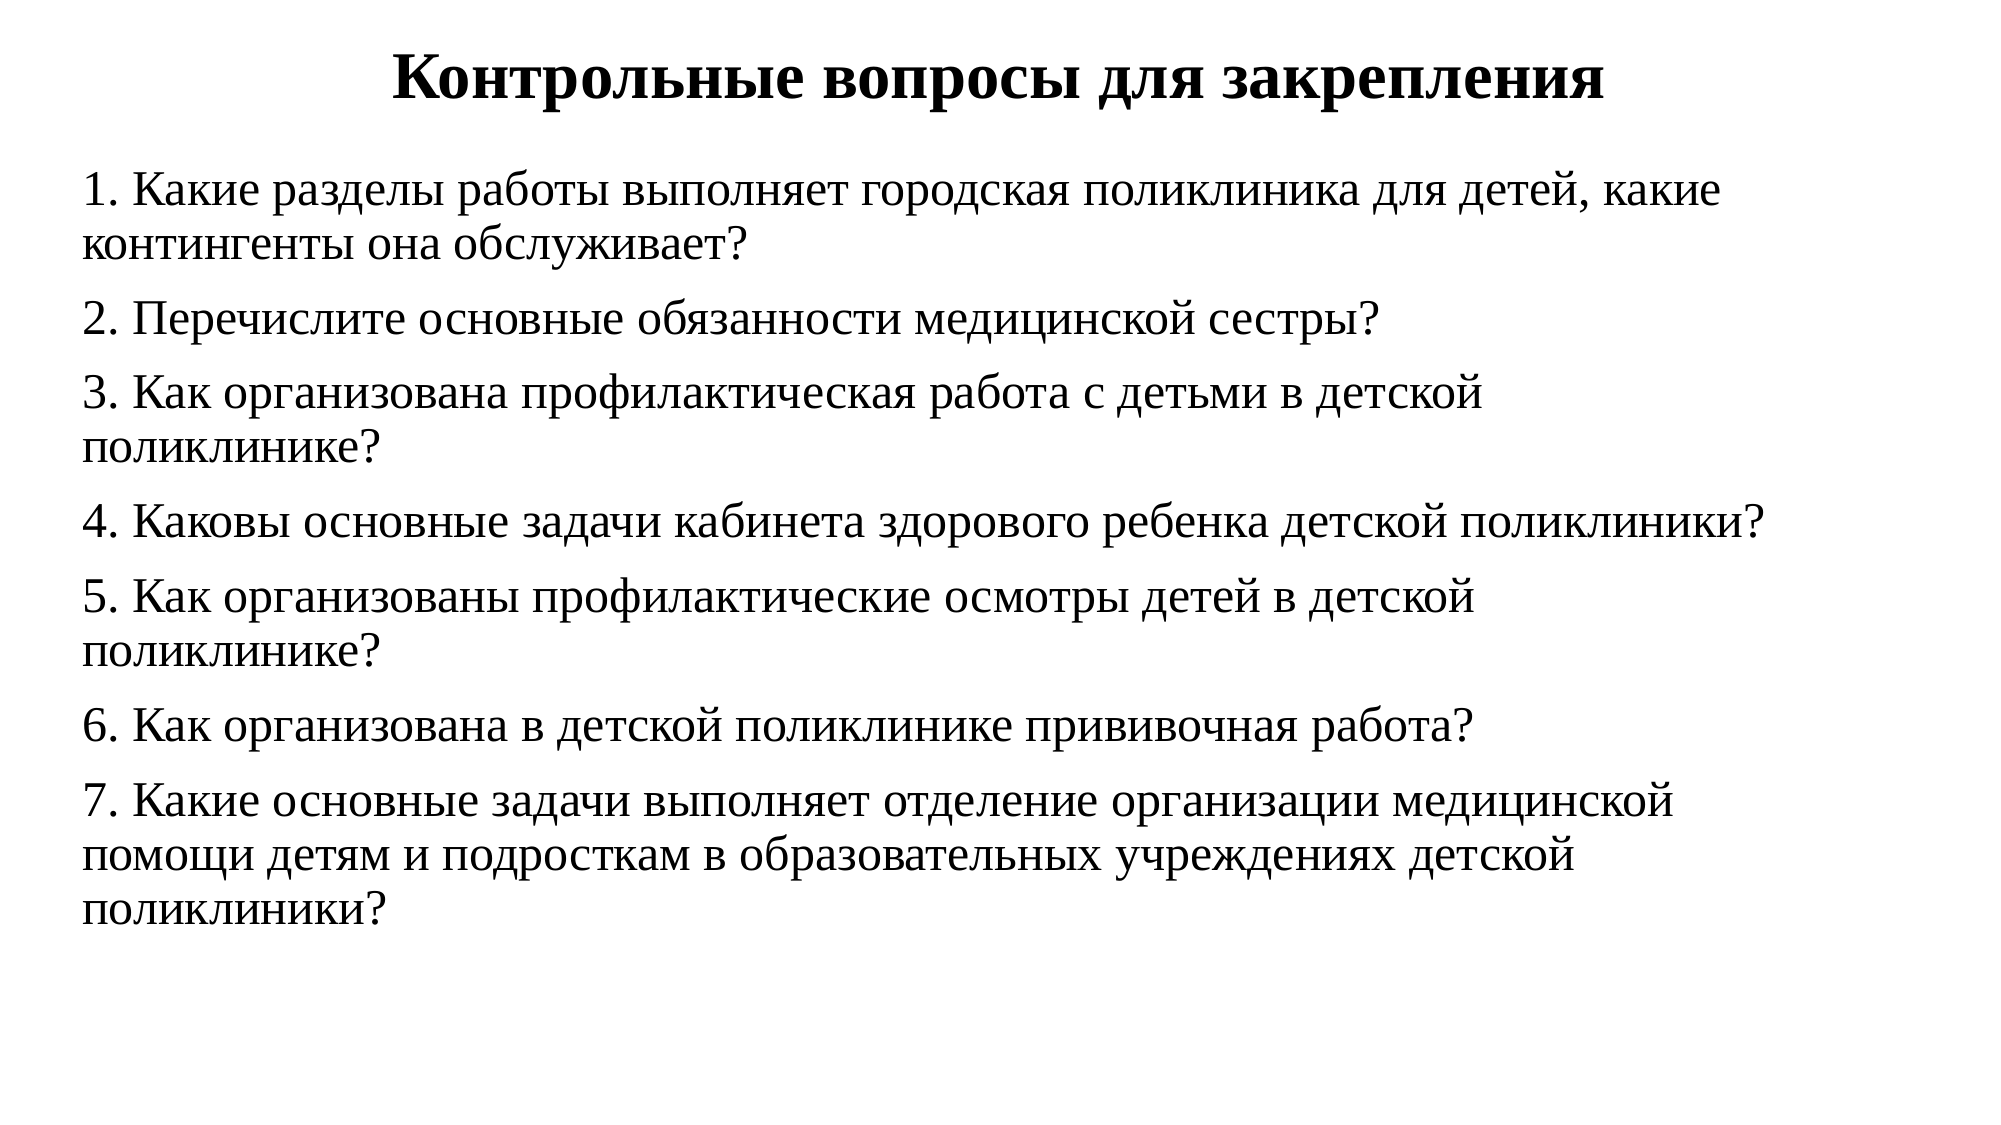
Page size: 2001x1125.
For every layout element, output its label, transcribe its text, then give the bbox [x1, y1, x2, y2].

title Контрольные вопросы для закрепления [137, 0, 1863, 186]
list 1. Какие разделы работы выполняет городская поликлиника для детей, какие контингенты она обслуживает? 2. Перечислите основные обязанности медицинской сестры? 3. Как организована профилактическая работа с детьми в детской поликлинике? 4. Каковы основные задачи кабинета здорового ребенка детской поликлиники? 5. Как организованы профилактические осмотры детей в детской поликлинике? 6. Как организована в детской поликлинике прививочная работа? 7. Какие основные задачи выполняет отделение организации медицинской помощи детям и подросткам в образовательных учреждениях детской поликлиники? [67, 154, 1793, 1032]
